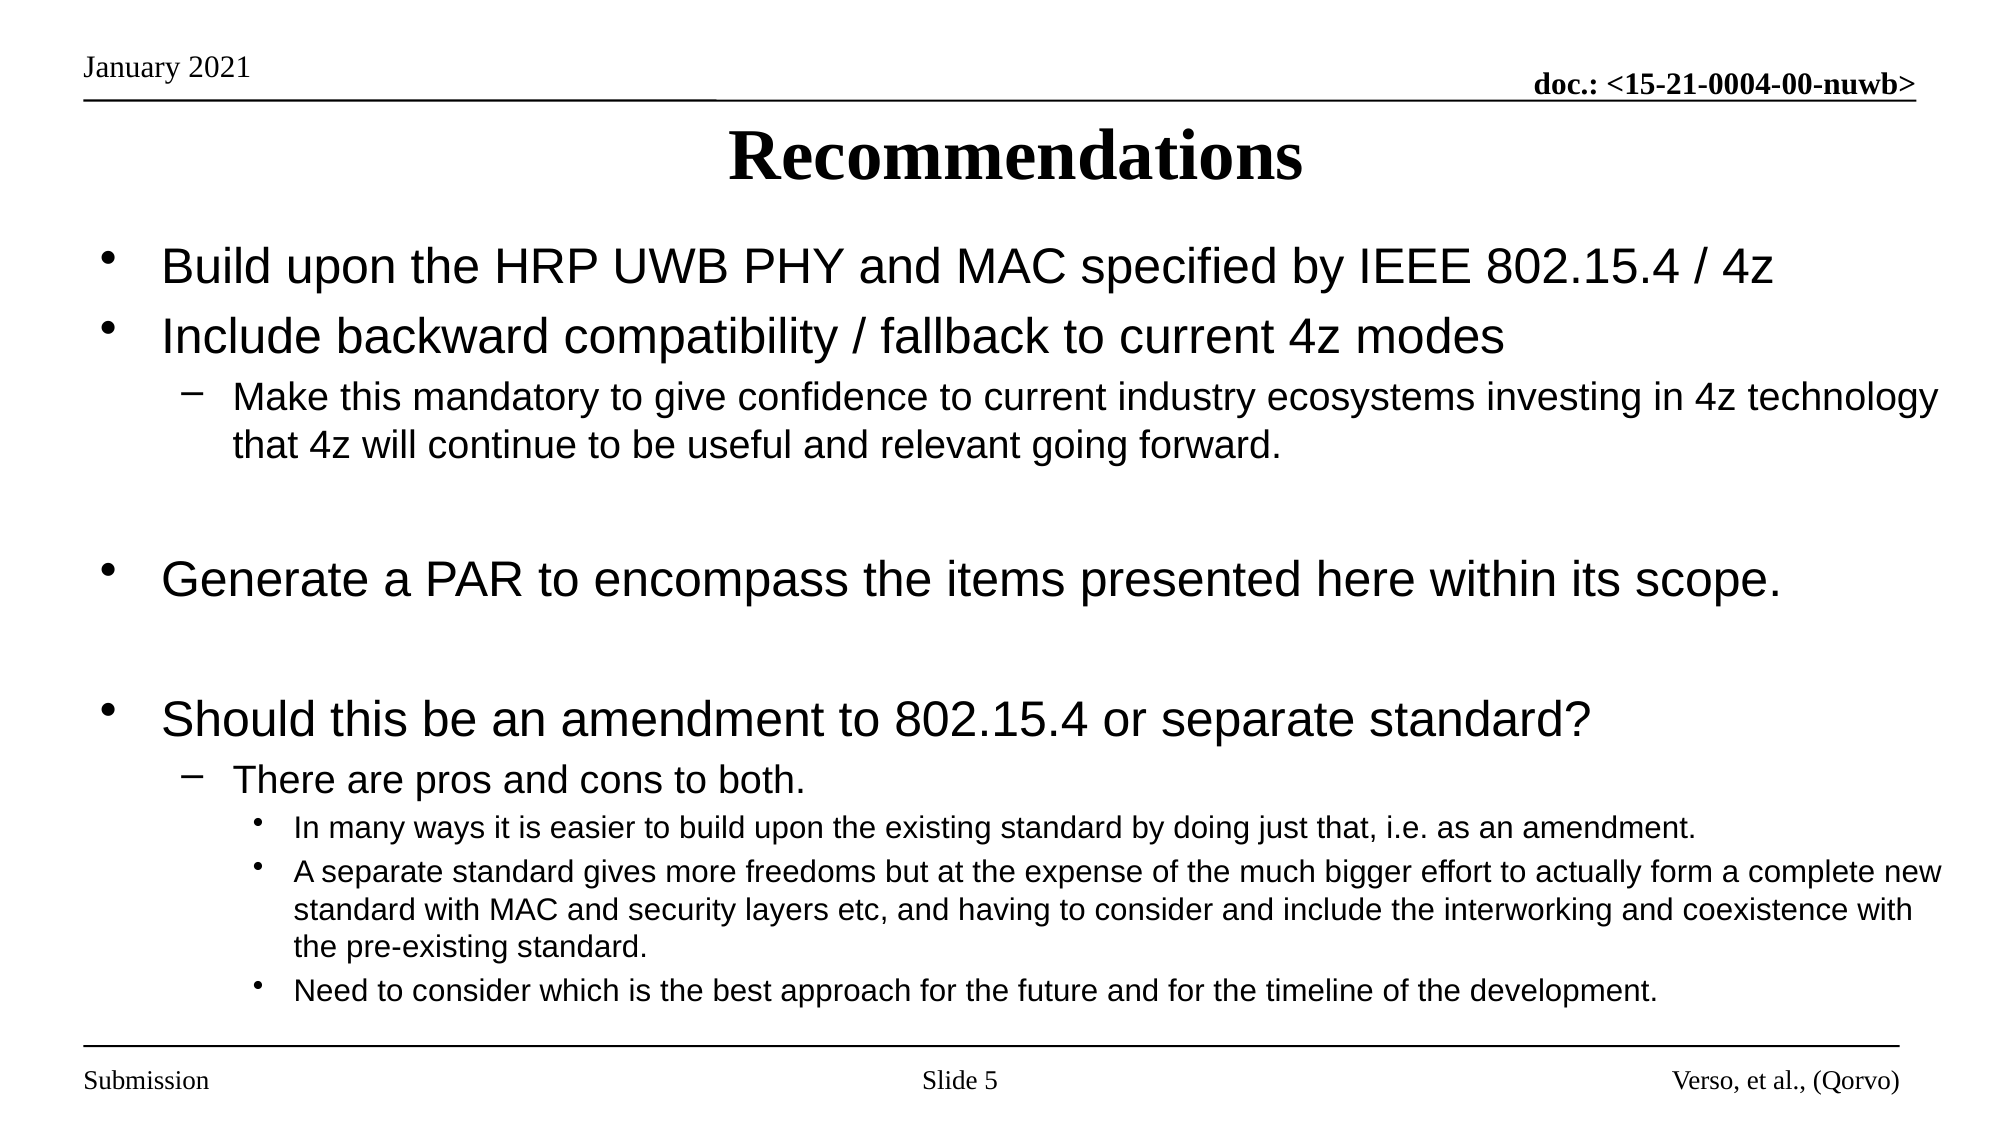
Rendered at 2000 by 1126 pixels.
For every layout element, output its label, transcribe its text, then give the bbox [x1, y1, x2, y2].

title Recommendations [66, 112, 1967, 188]
list Build upon the HRP UWB PHY and MAC specified by IEEE 802.15.4 / 4z Include backward compatibility / fallback to current 4z modes Make this mandatory to give confidence to current industry ecosystems investing in 4z technology that 4z will continue to be useful and relevant going forward. Generate a PAR to encompass the items presented here within its scope. Should this be an amendment to 802.15.4 or separate standard? There are pros and cons to both. In many ways it is easier to build upon the existing standard by doing just that, i.e. as an amendment. A separate standard gives more freedoms but at the expense of the much bigger effort to actually form a complete new standard with MAC and security layers etc, and having to consider and include the interworking and coexistence with the pre-existing standard. Need to consider which is the best approach for the future and for the timeline of the development. [83, 225, 1967, 1026]
